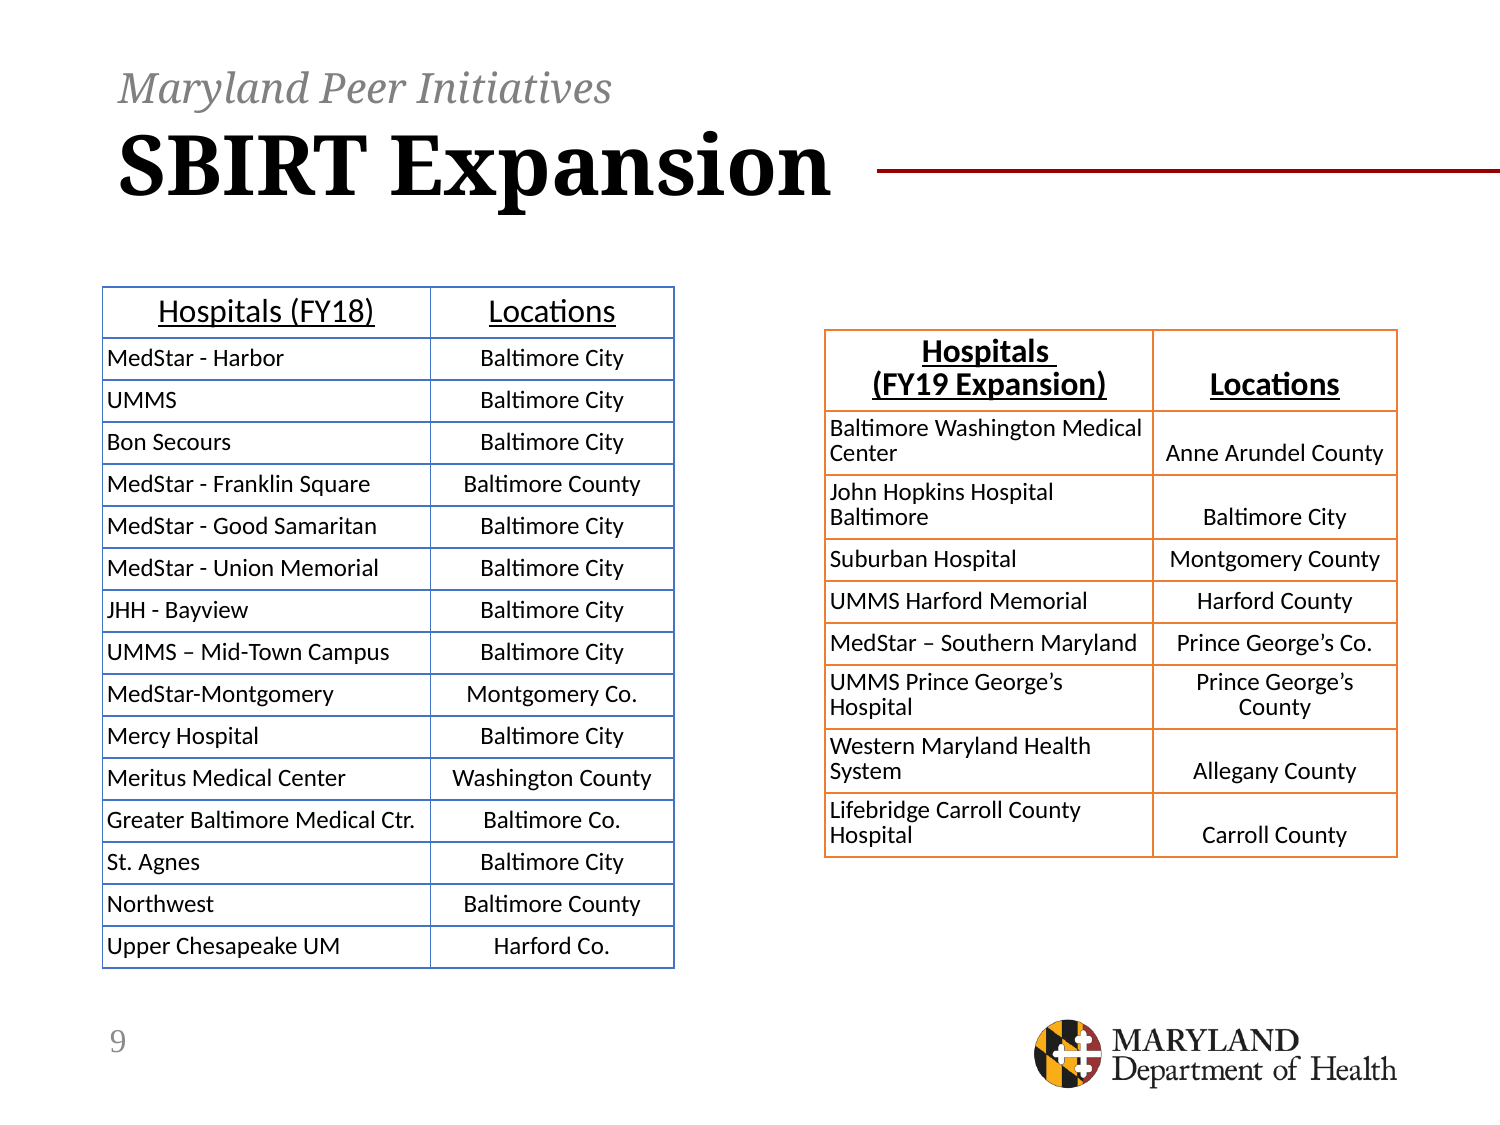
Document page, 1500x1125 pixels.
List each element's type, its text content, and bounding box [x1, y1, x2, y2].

table_cell Baltimore Co. [431, 801, 673, 841]
table_cell Harford County [1154, 582, 1396, 622]
table_cell Meritus Medical Center [103, 759, 430, 799]
table_cell Baltimore City [431, 381, 673, 421]
table_cell Baltimore City [1154, 476, 1396, 538]
table_header Hospitals (FY19 Expansion) [826, 331, 1152, 410]
table_header Locations [431, 288, 673, 337]
table_cell Baltimore County [431, 465, 673, 505]
table_cell MedStar-Montgomery [103, 675, 430, 715]
picture [1029, 1013, 1397, 1089]
table_cell Anne Arundel County [1154, 412, 1396, 474]
table_cell John Hopkins Hospital Baltimore [826, 476, 1152, 538]
table_cell Montgomery Co. [431, 675, 673, 715]
table_cell Carroll County [1154, 794, 1396, 856]
table_cell Washington County [431, 759, 673, 799]
slide_number 9 [94, 1009, 177, 1070]
table_header Hospitals (FY18) [103, 288, 430, 337]
table_cell MedStar - Union Memorial [103, 549, 430, 589]
table_cell Baltimore City [431, 549, 673, 589]
table_cell Mercy Hospital [103, 717, 430, 757]
table_cell UMMS Prince George’s Hospital [826, 666, 1152, 728]
table_cell UMMS Harford Memorial [826, 582, 1152, 622]
table_cell St. Agnes [103, 843, 430, 883]
table_cell UMMS [103, 381, 430, 421]
table_cell Suburban Hospital [826, 540, 1152, 580]
table_cell Upper Chesapeake UM [103, 927, 430, 967]
table_cell Allegany County [1154, 730, 1396, 792]
table_cell Northwest [103, 885, 430, 925]
table_cell MedStar - Franklin Square [103, 465, 430, 505]
table_cell Baltimore City [431, 633, 673, 673]
table_cell Baltimore City [431, 717, 673, 757]
table_cell Baltimore County [431, 885, 673, 925]
table_cell Western Maryland Health System [826, 730, 1152, 792]
table_cell Baltimore City [431, 339, 673, 379]
table_cell Baltimore City [431, 423, 673, 463]
table_cell Baltimore City [431, 507, 673, 547]
table_cell Greater Baltimore Medical Ctr. [103, 801, 430, 841]
table_cell JHH - Bayview [103, 591, 430, 631]
table_cell Baltimore City [431, 843, 673, 883]
table_cell Montgomery County [1154, 540, 1396, 580]
table_cell MedStar - Good Samaritan [103, 507, 430, 547]
table_cell Baltimore Washington Medical Center [826, 412, 1152, 474]
table_cell Prince George’s County [1154, 666, 1396, 728]
table_cell Baltimore City [431, 591, 673, 631]
table_cell UMMS – Mid-Town Campus [103, 633, 430, 673]
list Maryland Peer Initiatives [103, 59, 1397, 134]
table_header Locations [1154, 331, 1396, 410]
table_cell Harford Co. [431, 927, 673, 967]
table_cell Prince George’s Co. [1154, 624, 1396, 664]
table_cell Bon Secours [103, 423, 430, 463]
title SBIRT Expansion [103, 134, 1397, 278]
table_cell MedStar – Southern Maryland [826, 624, 1152, 664]
table_cell Lifebridge Carroll County Hospital [826, 794, 1152, 856]
table_cell MedStar - Harbor [103, 339, 430, 379]
